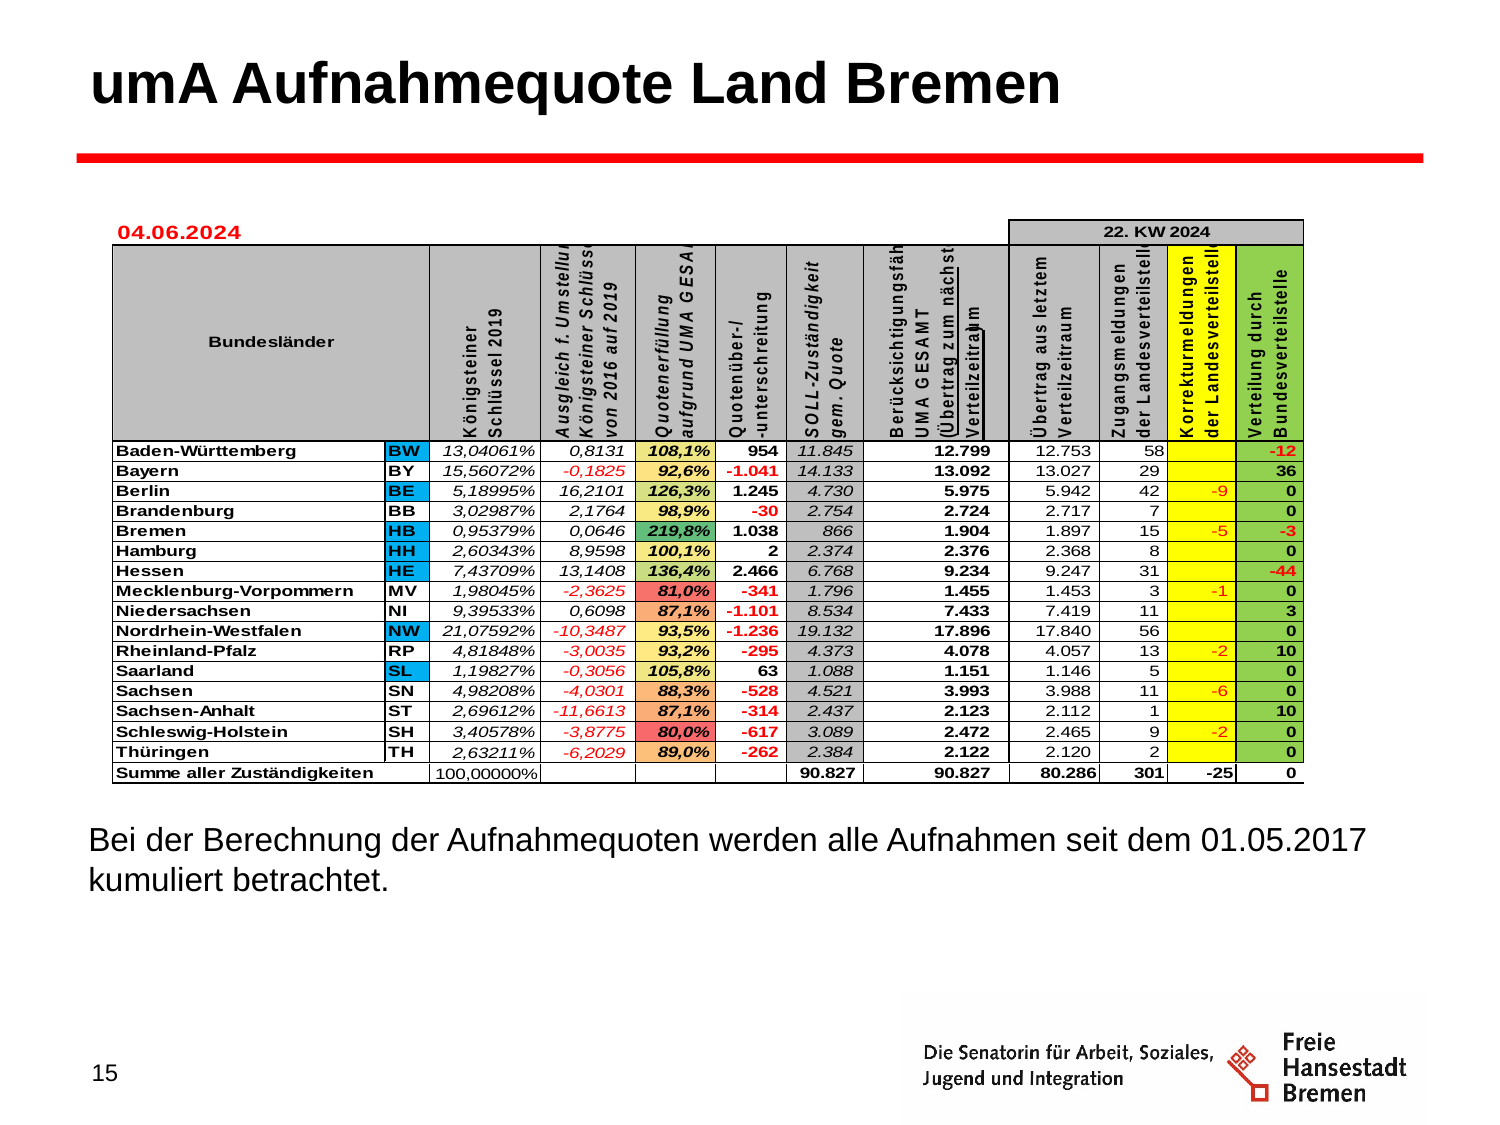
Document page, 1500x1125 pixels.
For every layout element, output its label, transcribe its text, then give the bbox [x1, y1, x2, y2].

title umA Aufnahmequote Land Bremen [75, 45, 1425, 116]
list Bei der Berechnung der Aufnahmequoten werden alle Aufnahmen seit dem 01.05.2017 kumuliert betrachtet. [73, 207, 1424, 951]
picture [903, 991, 1425, 1125]
picture [111, 219, 1306, 785]
